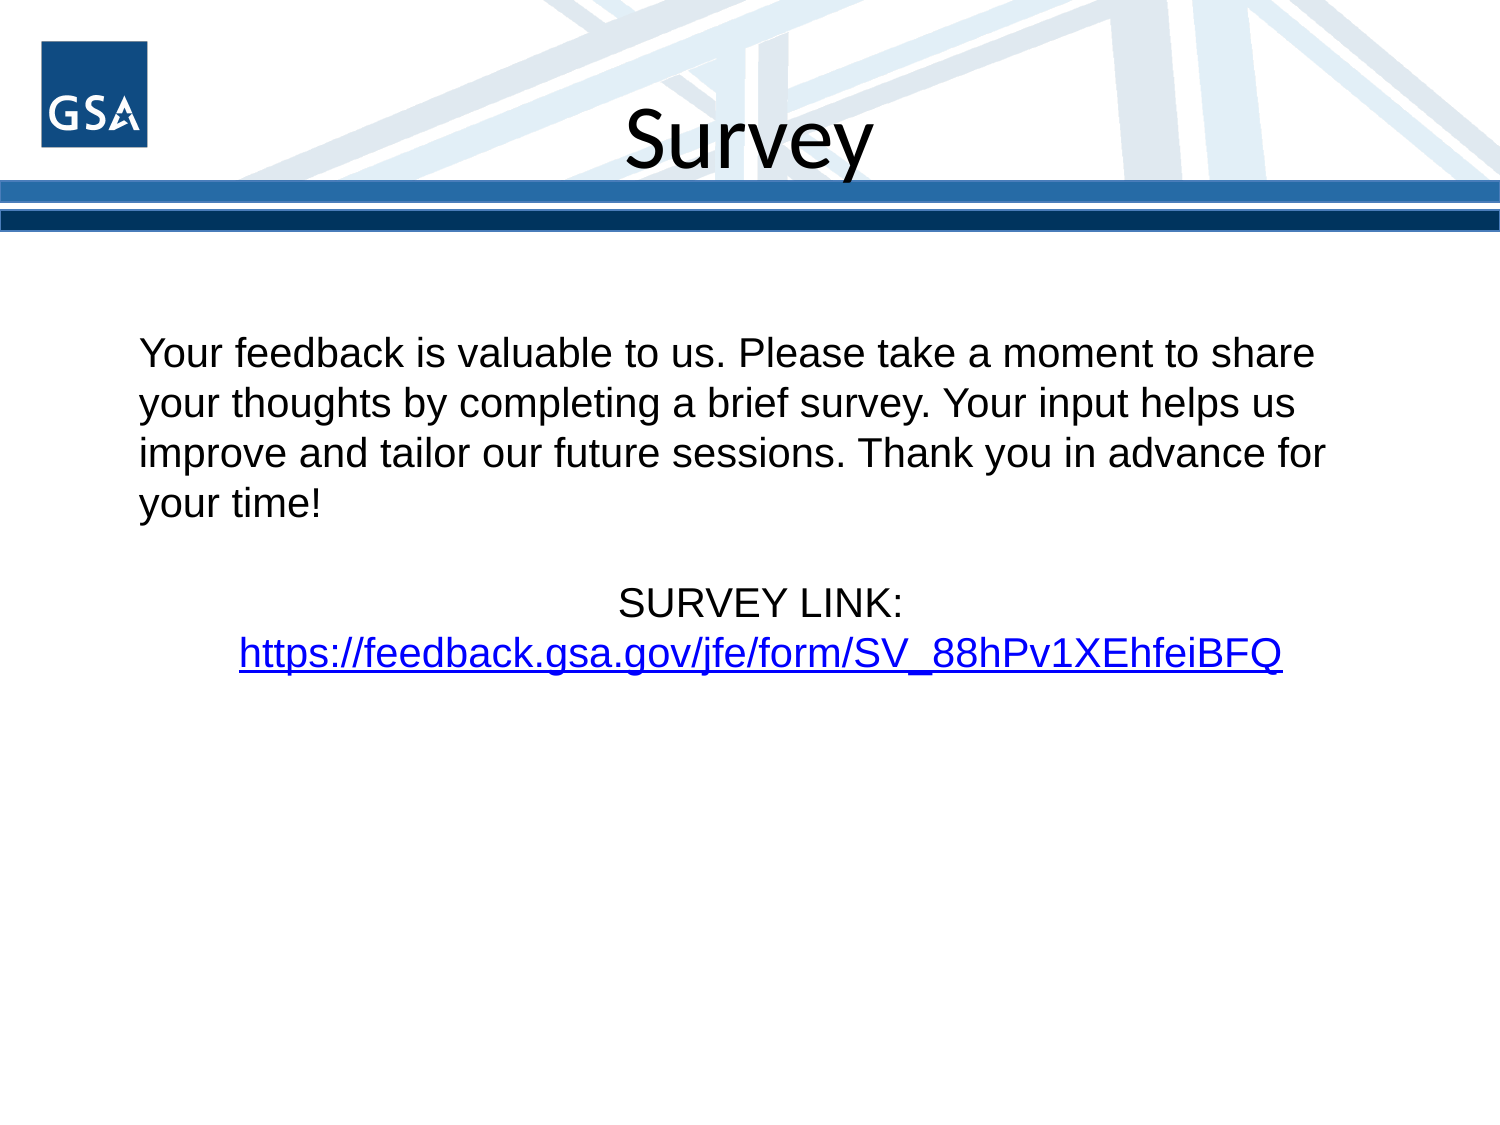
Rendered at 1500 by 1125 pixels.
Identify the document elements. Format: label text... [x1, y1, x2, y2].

picture [12, 12, 175, 175]
title Survey [75, 37, 1425, 226]
text_box Your feedback is valuable to us. Please take a moment to share your thoughts by completing a brief survey. Your input helps us improve and tailor our future sessions. Thank you in advance for your time! SURVEY LINK: https://feedback.gsa.gov/jfe/form/SV_88hPv1XEhfeiBFQ [123, 318, 1398, 734]
